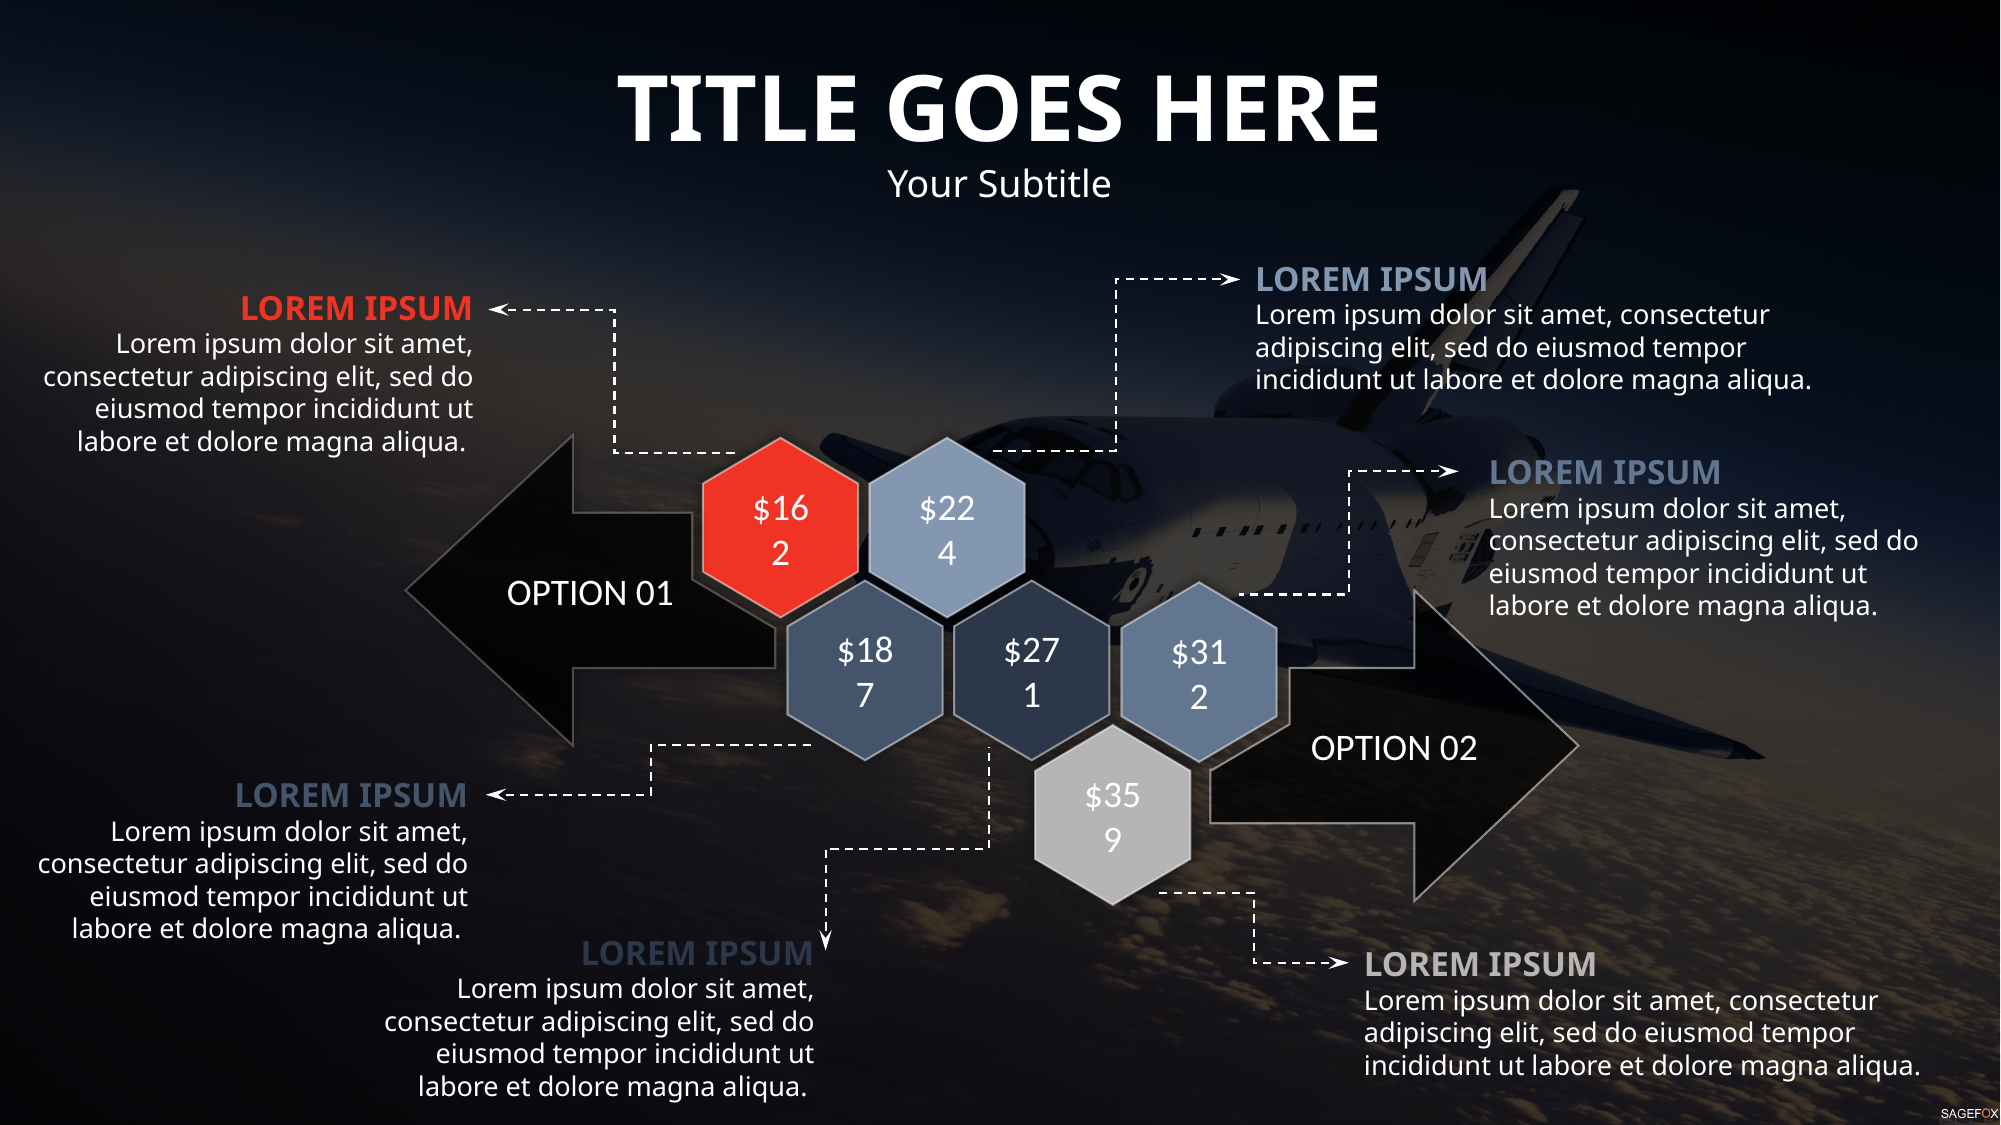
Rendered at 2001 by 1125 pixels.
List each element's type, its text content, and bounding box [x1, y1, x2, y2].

text_box $359 [1034, 723, 1192, 906]
text_box LOREM IPSUM Lorem ipsum dolor sit amet, consectetur adipiscing elit, sed do eiusmod tempor incididunt ut labore et dolore magna aliqua. [1240, 250, 1879, 403]
text_box LOREM IPSUM Lorem ipsum dolor sit amet, consectetur adipiscing elit, sed do eiusmod tempor incididunt ut labore et dolore magna aliqua. [18, 279, 489, 464]
text_box $162 [701, 436, 860, 619]
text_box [485, 744, 816, 795]
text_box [488, 309, 741, 453]
text_box LOREM IPSUM Lorem ipsum dolor sit amet, consectetur adipiscing elit, sed do eiusmod tempor incididunt ut labore et dolore magna aliqua. [1473, 443, 1944, 629]
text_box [805, 766, 1010, 931]
picture [0, 0, 2001, 1125]
text_box $187 [786, 579, 944, 762]
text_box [1239, 471, 1459, 595]
text_box LOREM IPSUM Lorem ipsum dolor sit amet, consectetur adipiscing elit, sed do eiusmod tempor incididunt ut labore et dolore magna aliqua. [359, 924, 830, 1109]
text_box LOREM IPSUM Lorem ipsum dolor sit amet, consectetur adipiscing elit, sed do eiusmod tempor incididunt ut labore et dolore magna aliqua. [1349, 935, 1944, 1089]
text_box OPTION 02 [1209, 595, 1580, 904]
text_box TITLE GOES HERE Your Subtitle [548, 42, 1452, 212]
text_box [991, 279, 1241, 452]
text_box $271 [953, 579, 1111, 762]
text_box $224 [868, 436, 1026, 617]
text_box LOREM IPSUM Lorem ipsum dolor sit amet, consectetur adipiscing elit, sed do eiusmod tempor incididunt ut labore et dolore magna aliqua. [13, 767, 483, 952]
text_box $312 [1120, 581, 1278, 764]
text_box OPTION 01 [404, 453, 777, 744]
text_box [1158, 892, 1350, 963]
